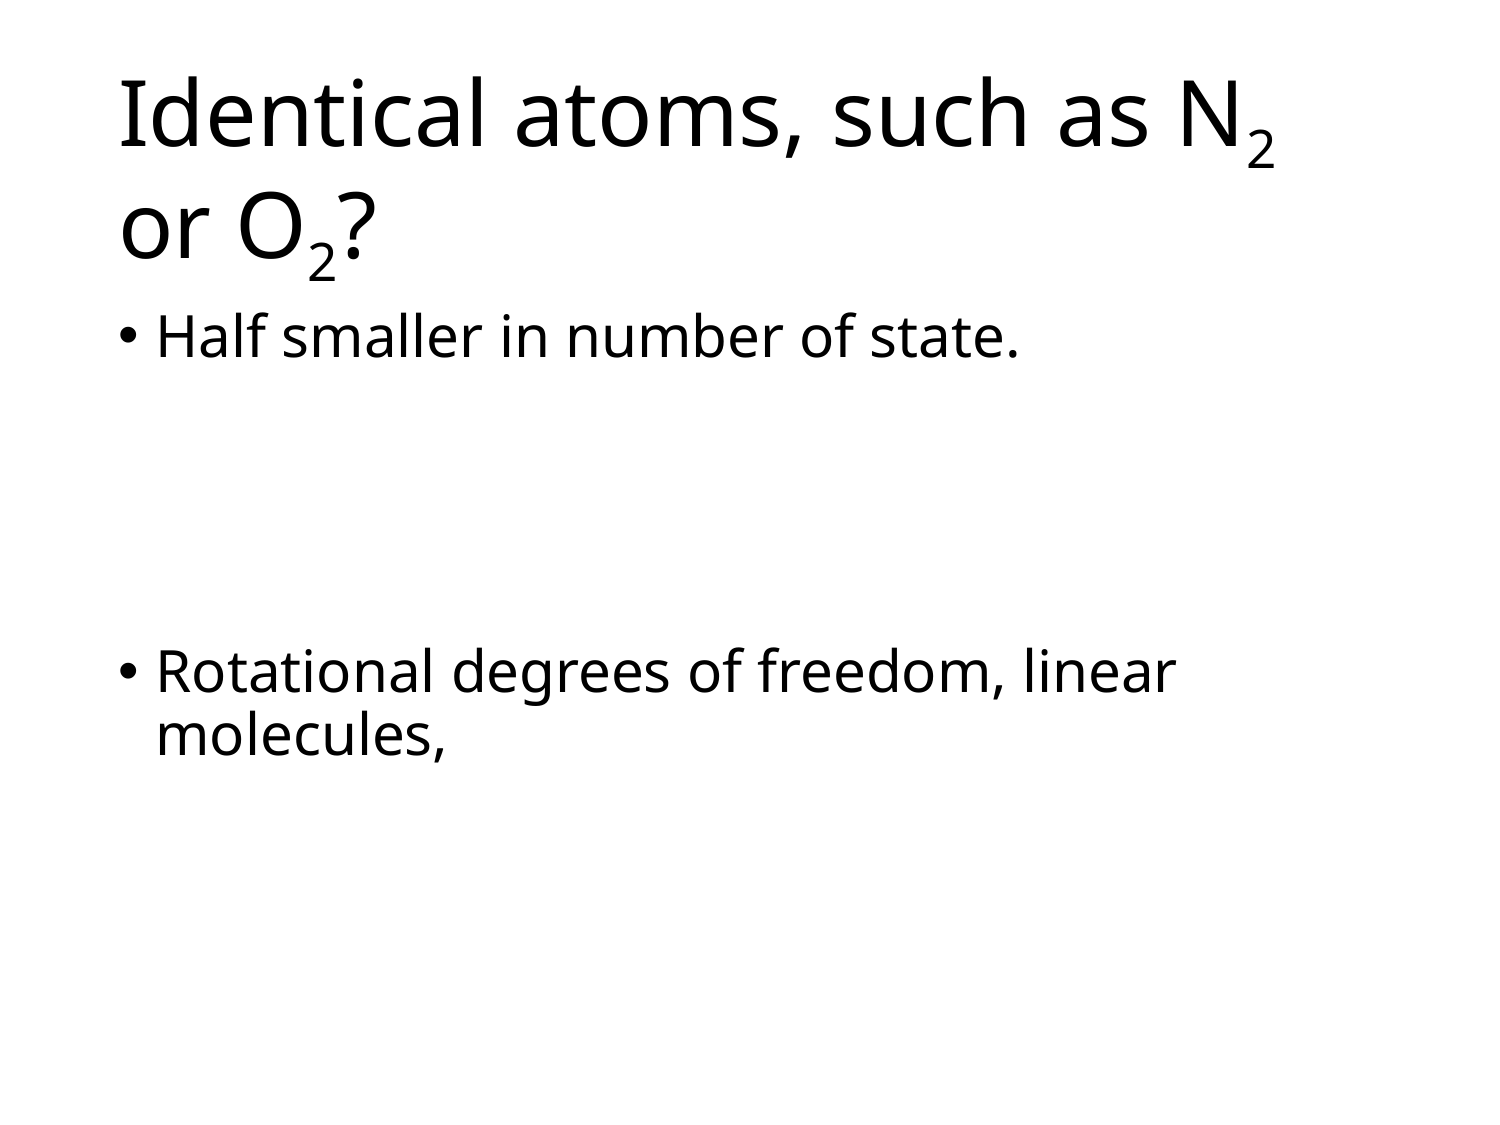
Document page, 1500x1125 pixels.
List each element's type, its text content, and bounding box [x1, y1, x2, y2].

title Identical atoms, such as N2 or O2? [103, 59, 1397, 278]
